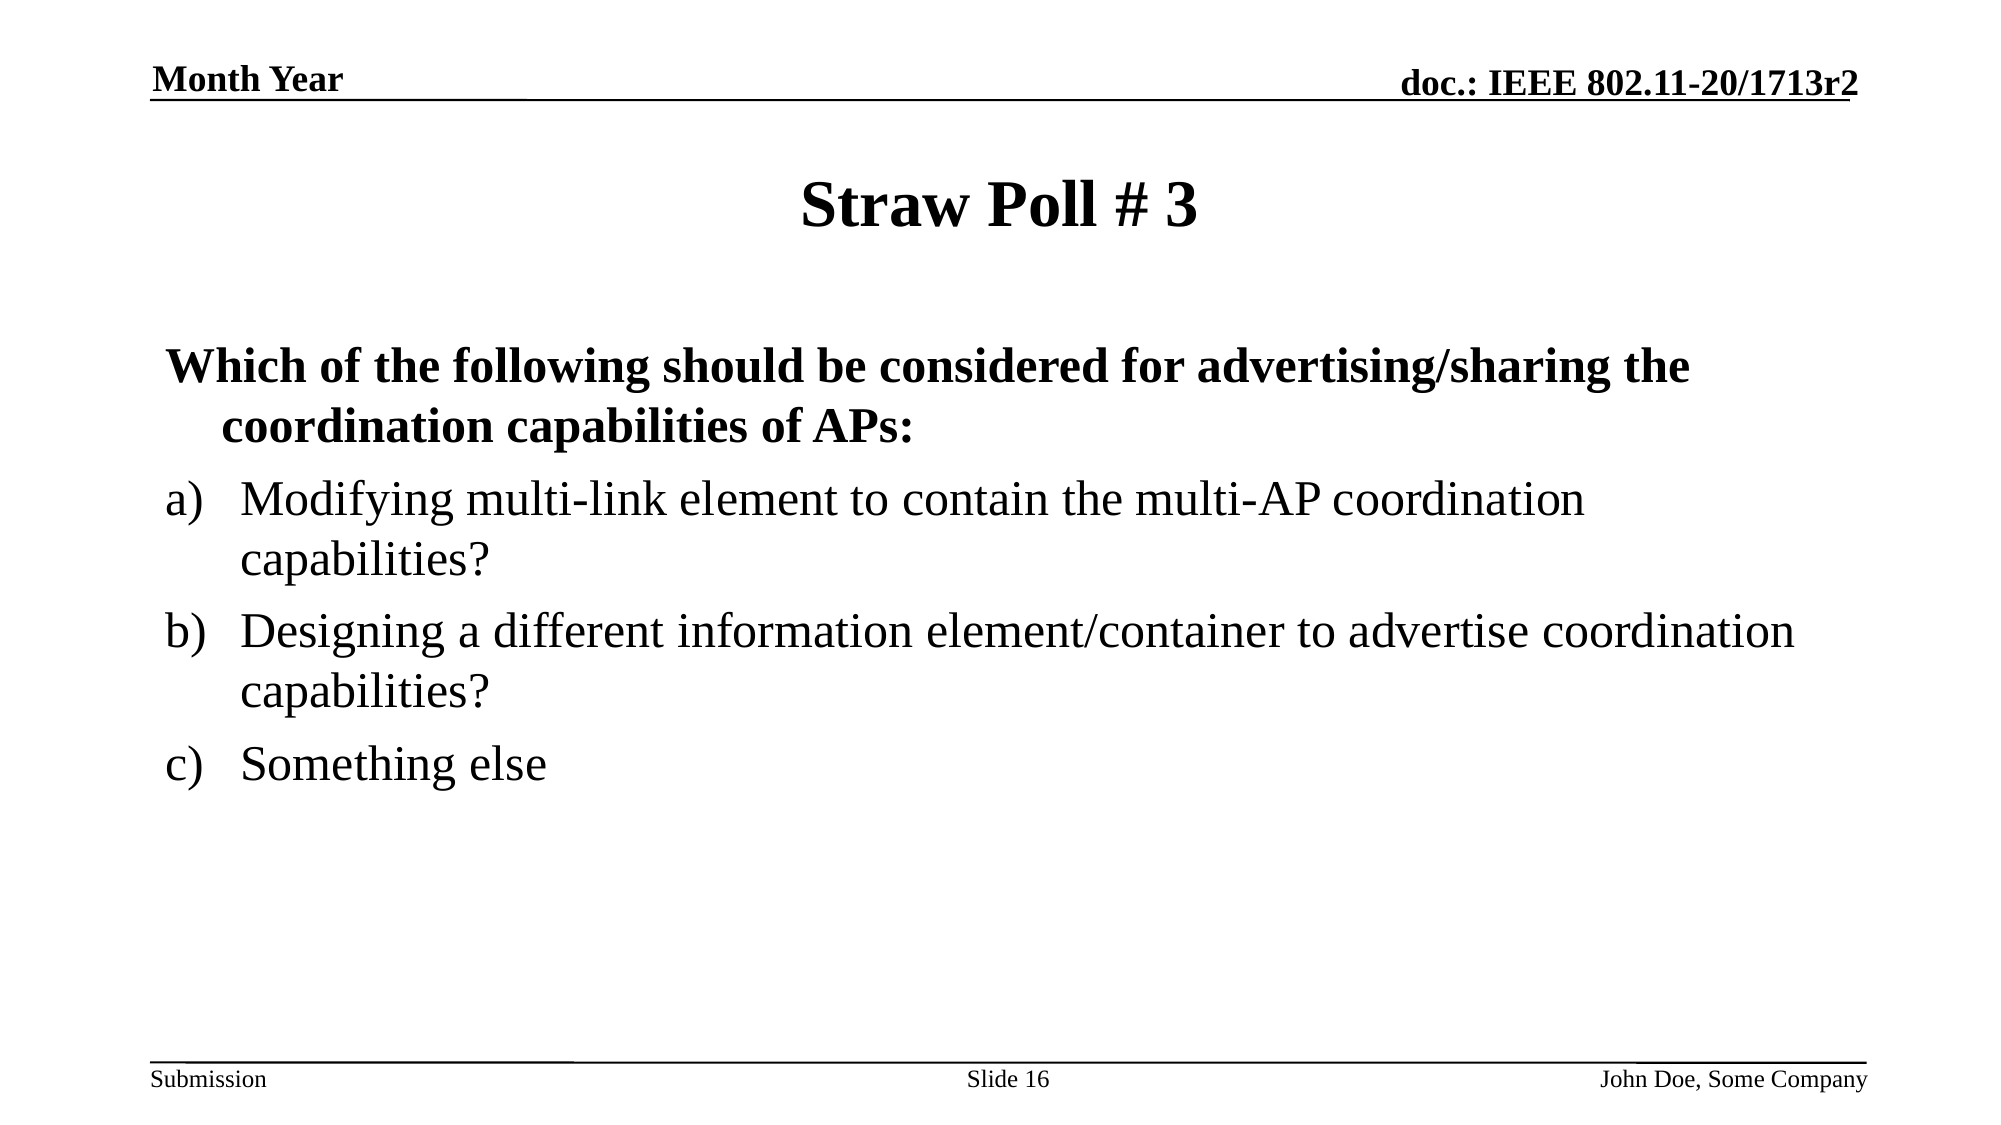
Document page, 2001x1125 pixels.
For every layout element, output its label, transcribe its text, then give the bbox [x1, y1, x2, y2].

slide_number Slide 16 [950, 1061, 1067, 1123]
slide_number Month Year [152, 54, 563, 100]
list Which of the following should be considered for advertising/sharing the coordination capabilities of APs: Modifying multi-link element to contain the multi-AP coordination capabilities? Designing a different information element/container to advertise coordination capabilities? Something else [149, 324, 1850, 1000]
title Straw Poll # 3 [149, 112, 1850, 288]
footer John Doe, Some Company [1171, 1061, 1869, 1093]
